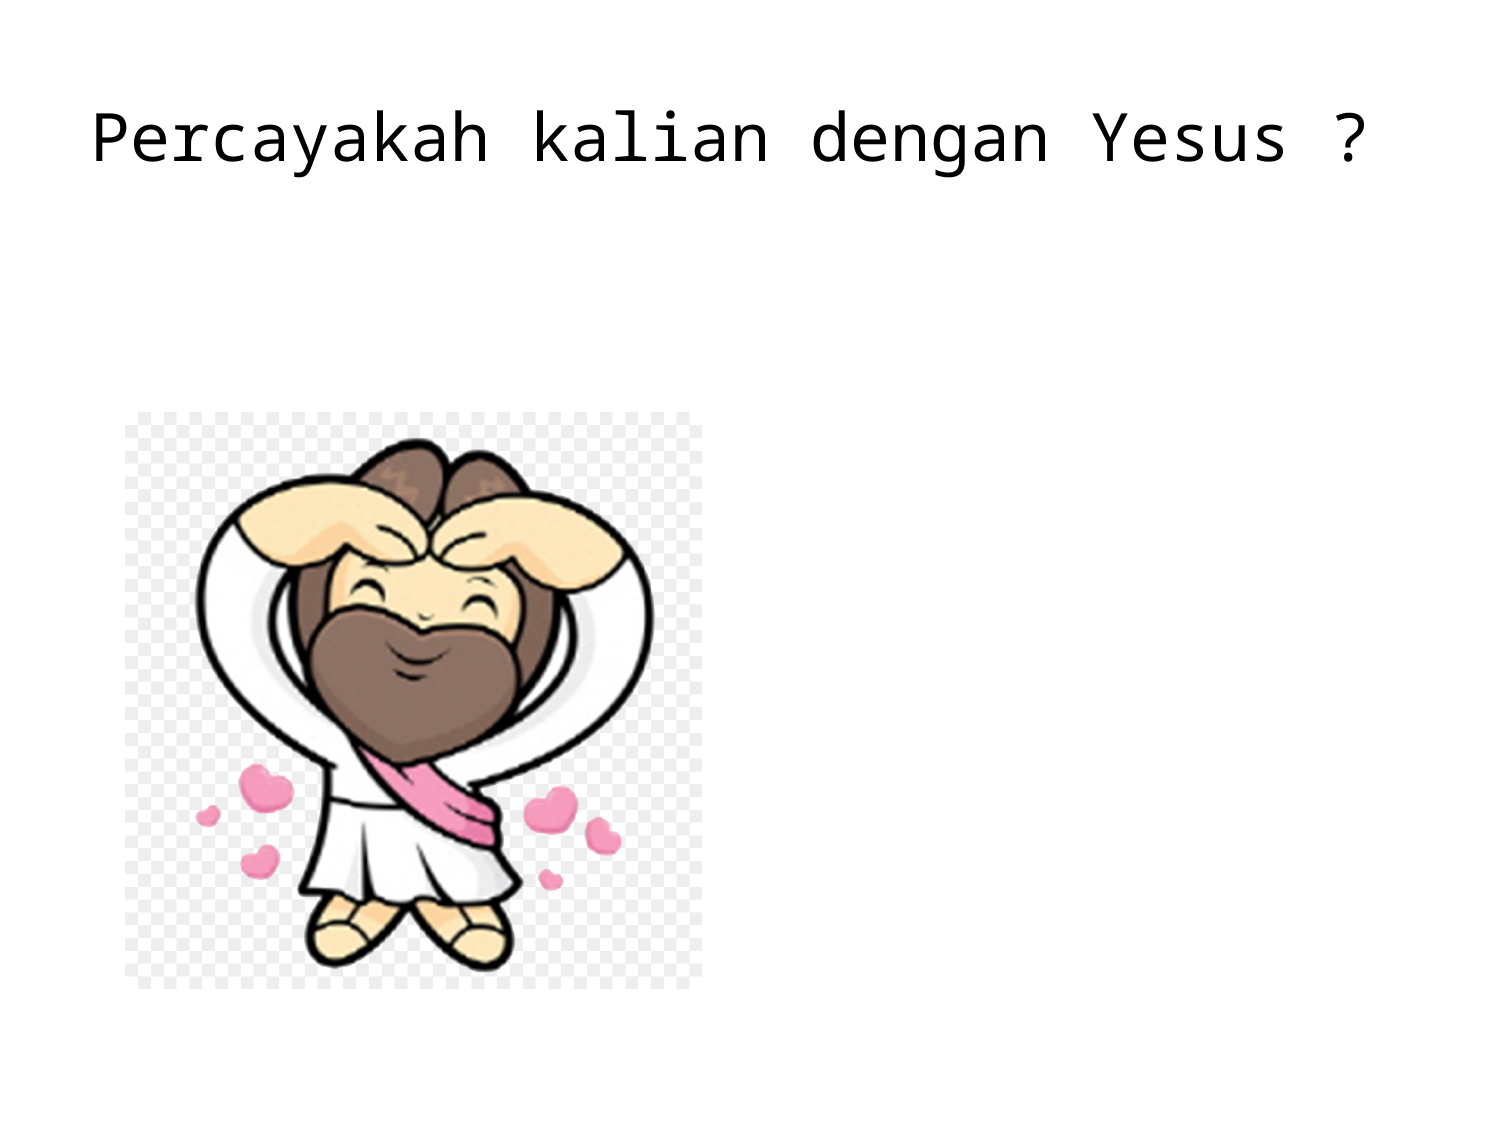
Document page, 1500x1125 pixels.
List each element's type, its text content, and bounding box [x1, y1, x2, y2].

list Percayakah kalian dengan Yesus ? [75, 87, 1425, 1005]
picture [124, 412, 702, 990]
text_box [25, 0, 603, 301]
